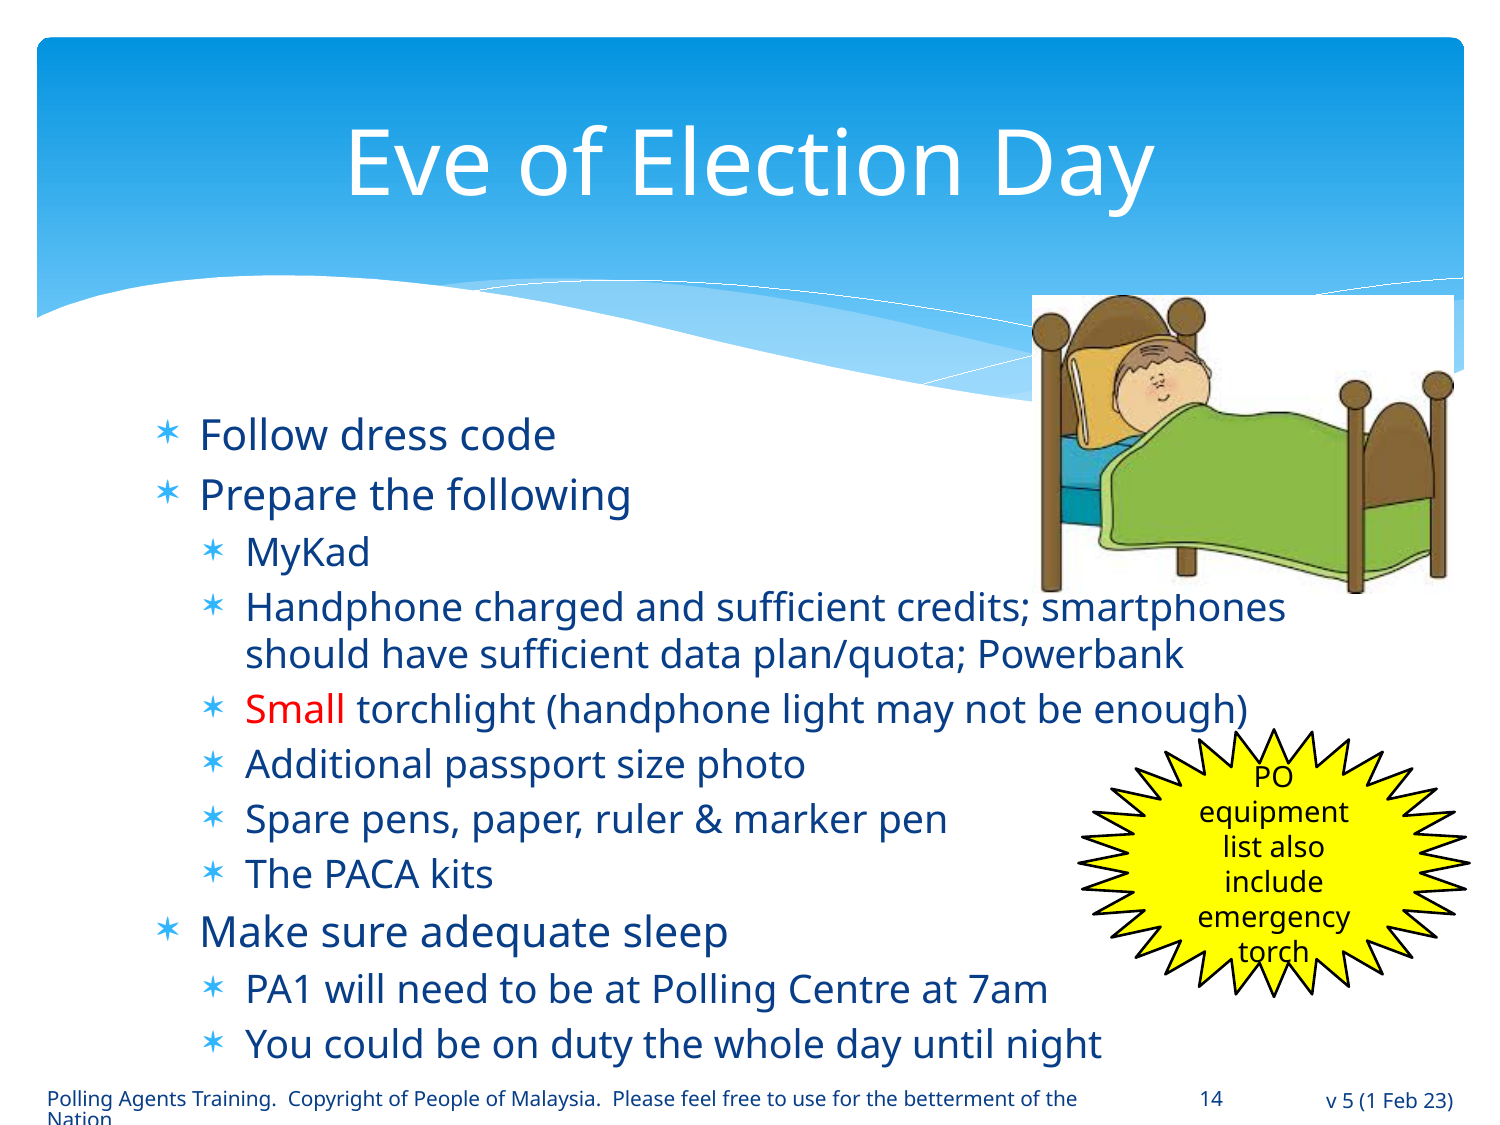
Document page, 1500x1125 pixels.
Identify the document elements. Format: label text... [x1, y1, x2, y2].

title Eve of Election Day [75, 55, 1425, 261]
footer Polling Agents Training. Copyright of People of Malaysia. Please feel free to use for the betterment of the Nation [31, 1080, 1112, 1120]
picture [1031, 295, 1454, 595]
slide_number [1259, 1080, 1469, 1120]
slide_number 14 [1163, 1080, 1259, 1120]
list Follow dress code Prepare the following MyKad Handphone charged and sufficient credits; smartphones should have sufficient data plan/quota; Powerbank Small torchlight (handphone light may not be enough) Additional passport size photo Spare pens, paper, ruler & marker pen The PACA kits Make sure adequate sleep PA1 will need to be at Polling Centre at 7am You could be on duty the whole day until night [142, 399, 1358, 1081]
text_box PO equipment list also include emergency torch [1077, 728, 1471, 999]
